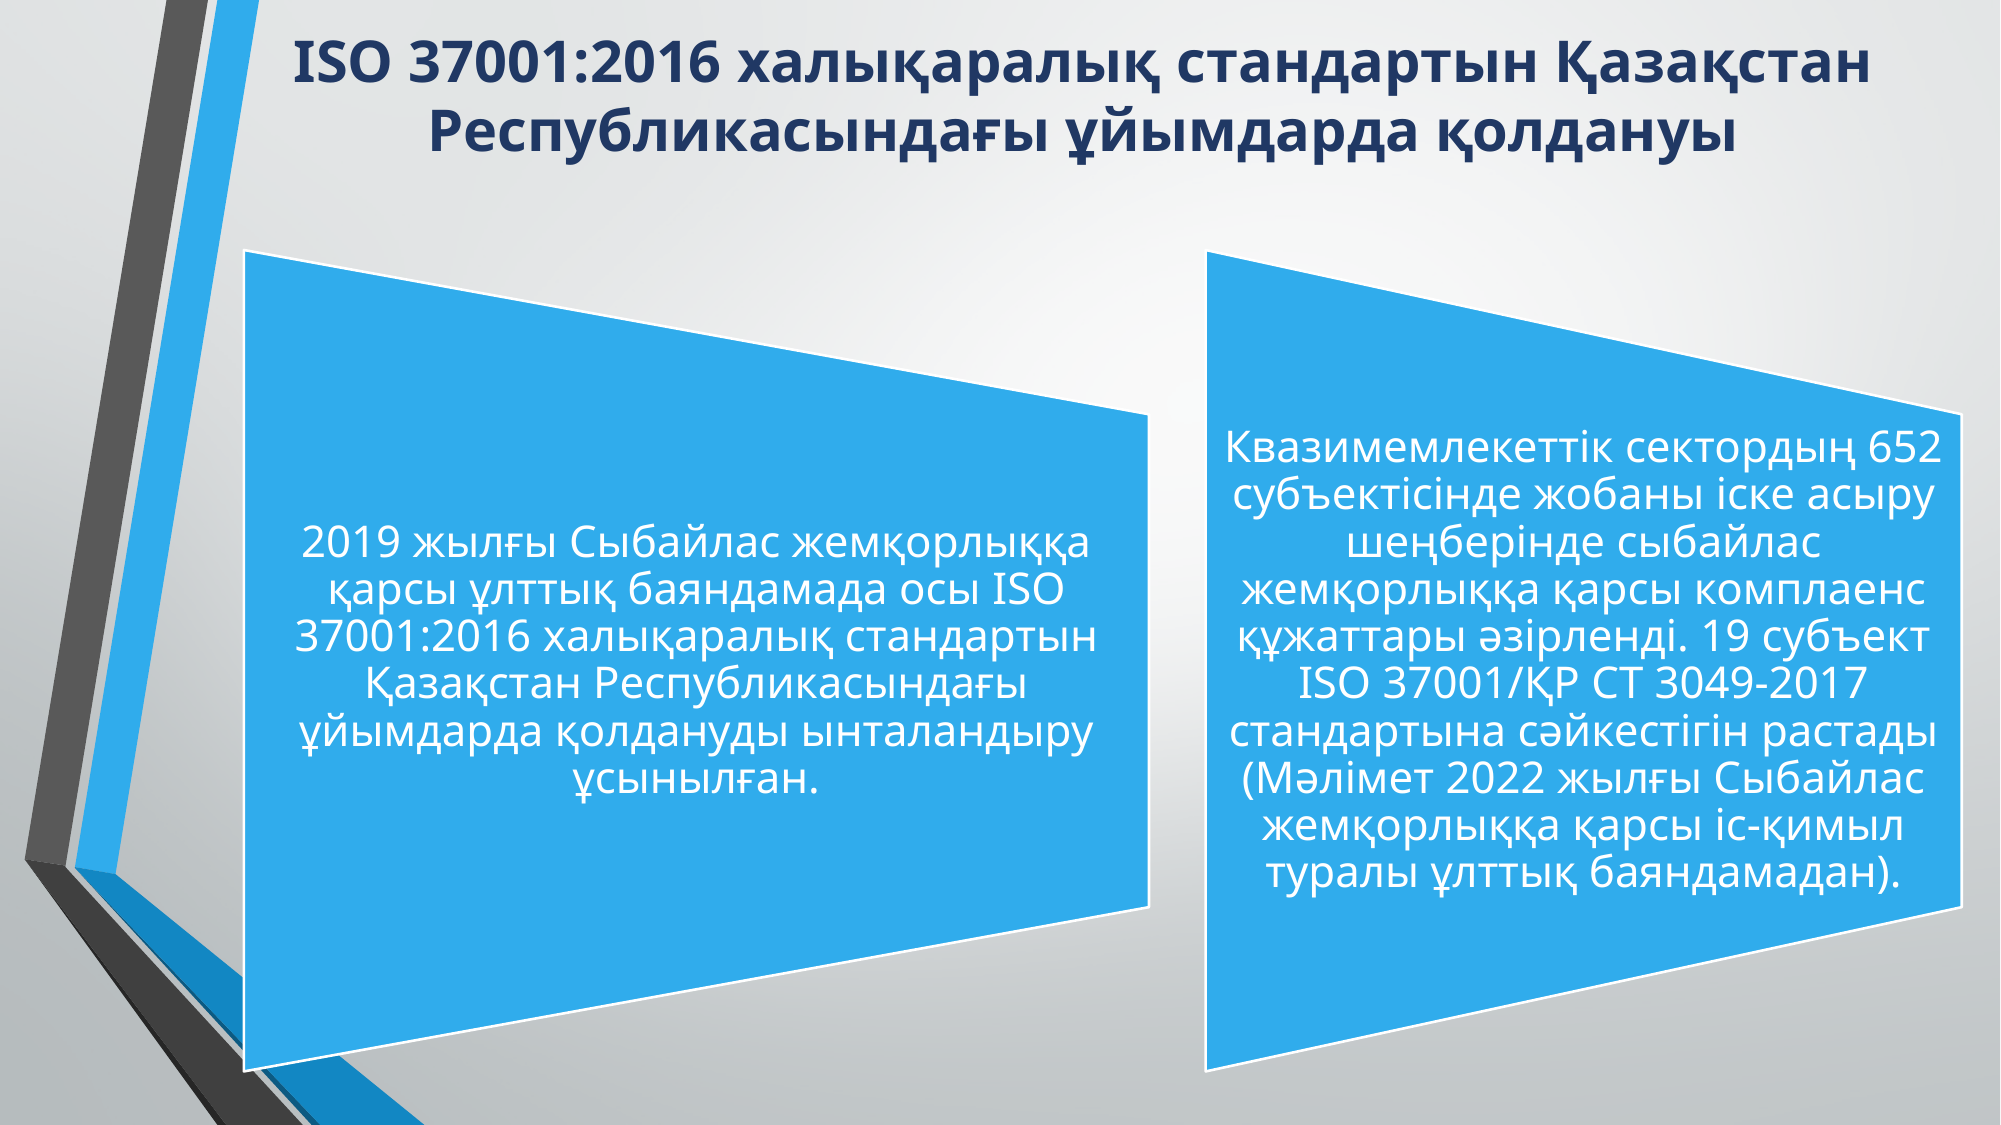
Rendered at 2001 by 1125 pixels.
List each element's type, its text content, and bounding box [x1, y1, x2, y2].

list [243, 249, 1963, 1072]
title ISO 37001:2016 халықаралық стандартын Қазақстан Республикасындағы ұйымдарда қолдануы [167, 14, 2000, 250]
